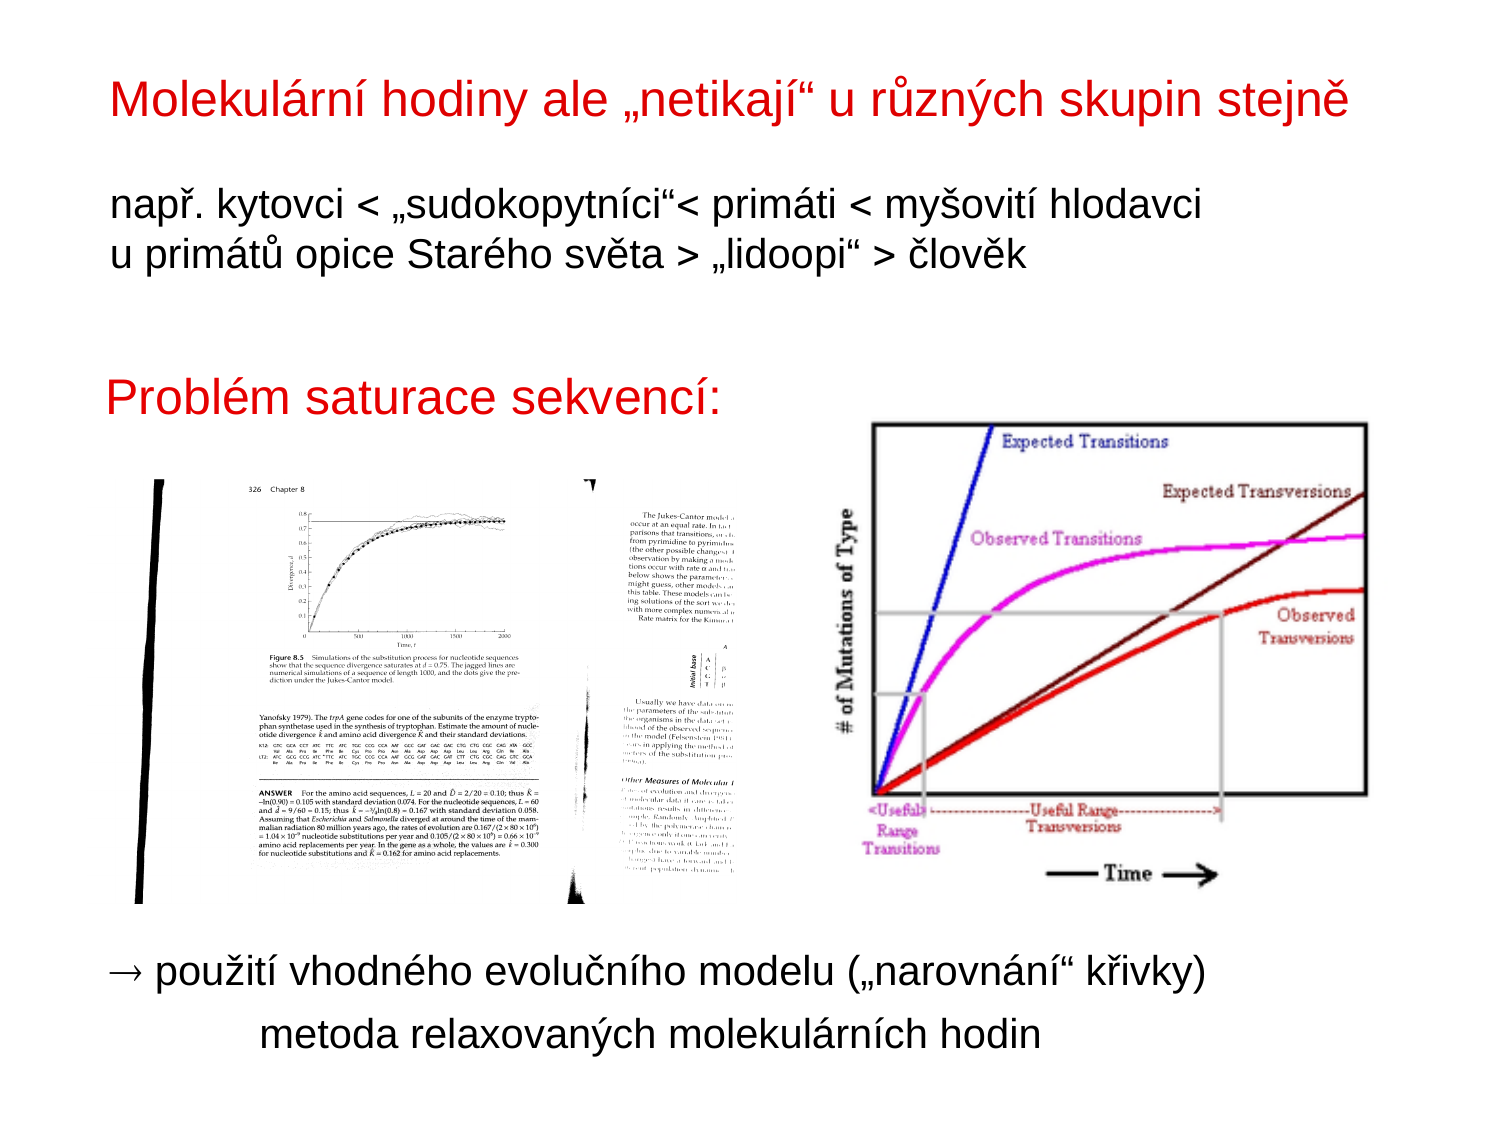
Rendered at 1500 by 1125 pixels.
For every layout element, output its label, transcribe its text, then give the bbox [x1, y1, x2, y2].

text_box Problém saturace sekvencí: [91, 357, 738, 433]
picture [822, 414, 1395, 897]
text_box  použití vhodného evolučního modelu („narovnání“ křivky) metoda relaxovaných molekulárních hodin [94, 936, 1223, 1064]
picture [88, 367, 736, 1017]
text_box Molekulární hodiny ale „netikají“ u různých skupin stejně např. kytovci  „sudokopytníci“ primáti  myšovití hlodavci u primátů opice Starého světa  „lidoopi“  člověk [94, 59, 1367, 285]
